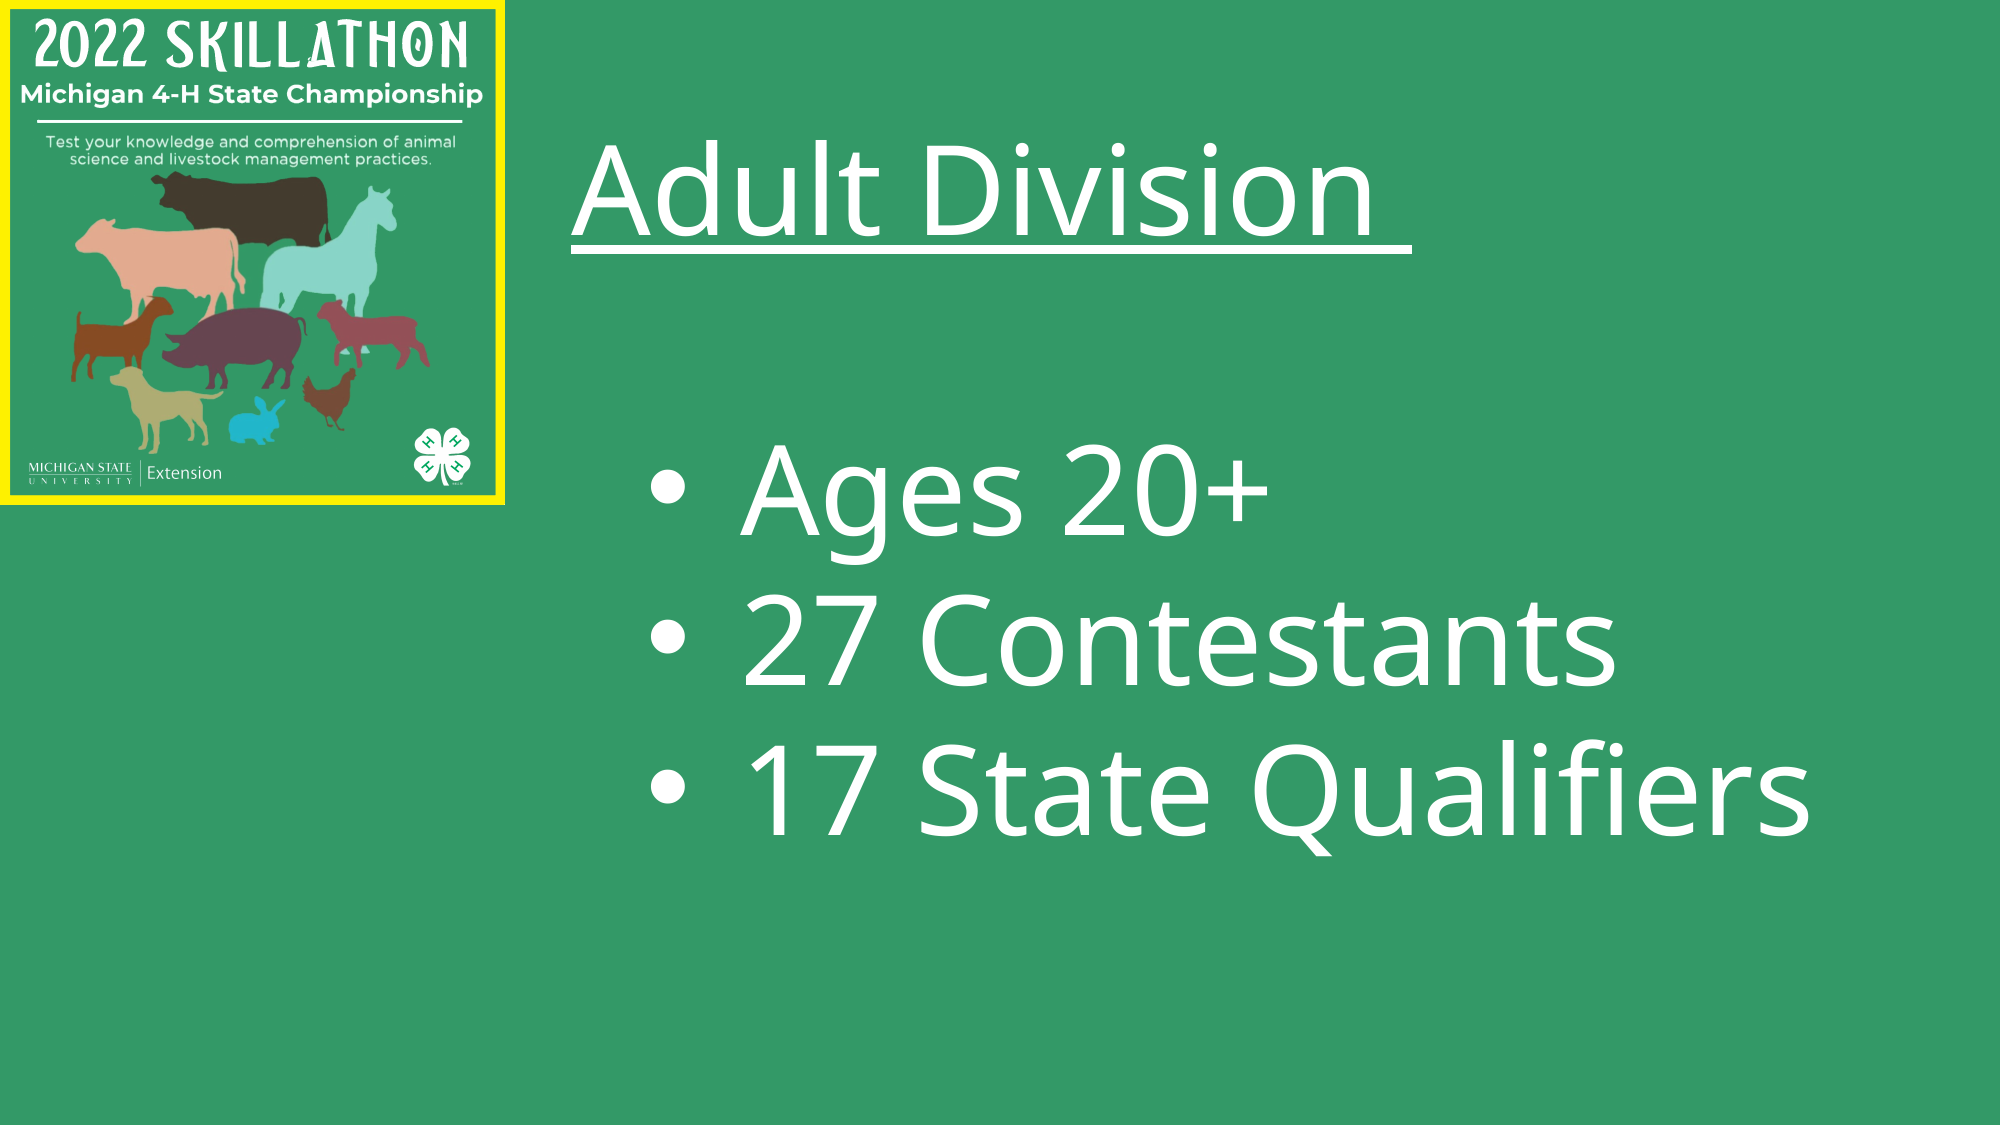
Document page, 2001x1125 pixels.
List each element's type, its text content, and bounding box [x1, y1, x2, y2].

picture [0, 0, 505, 505]
text_box Adult Division Ages 20+ 27 Contestants 17 State Qualifiers [556, 102, 1954, 868]
